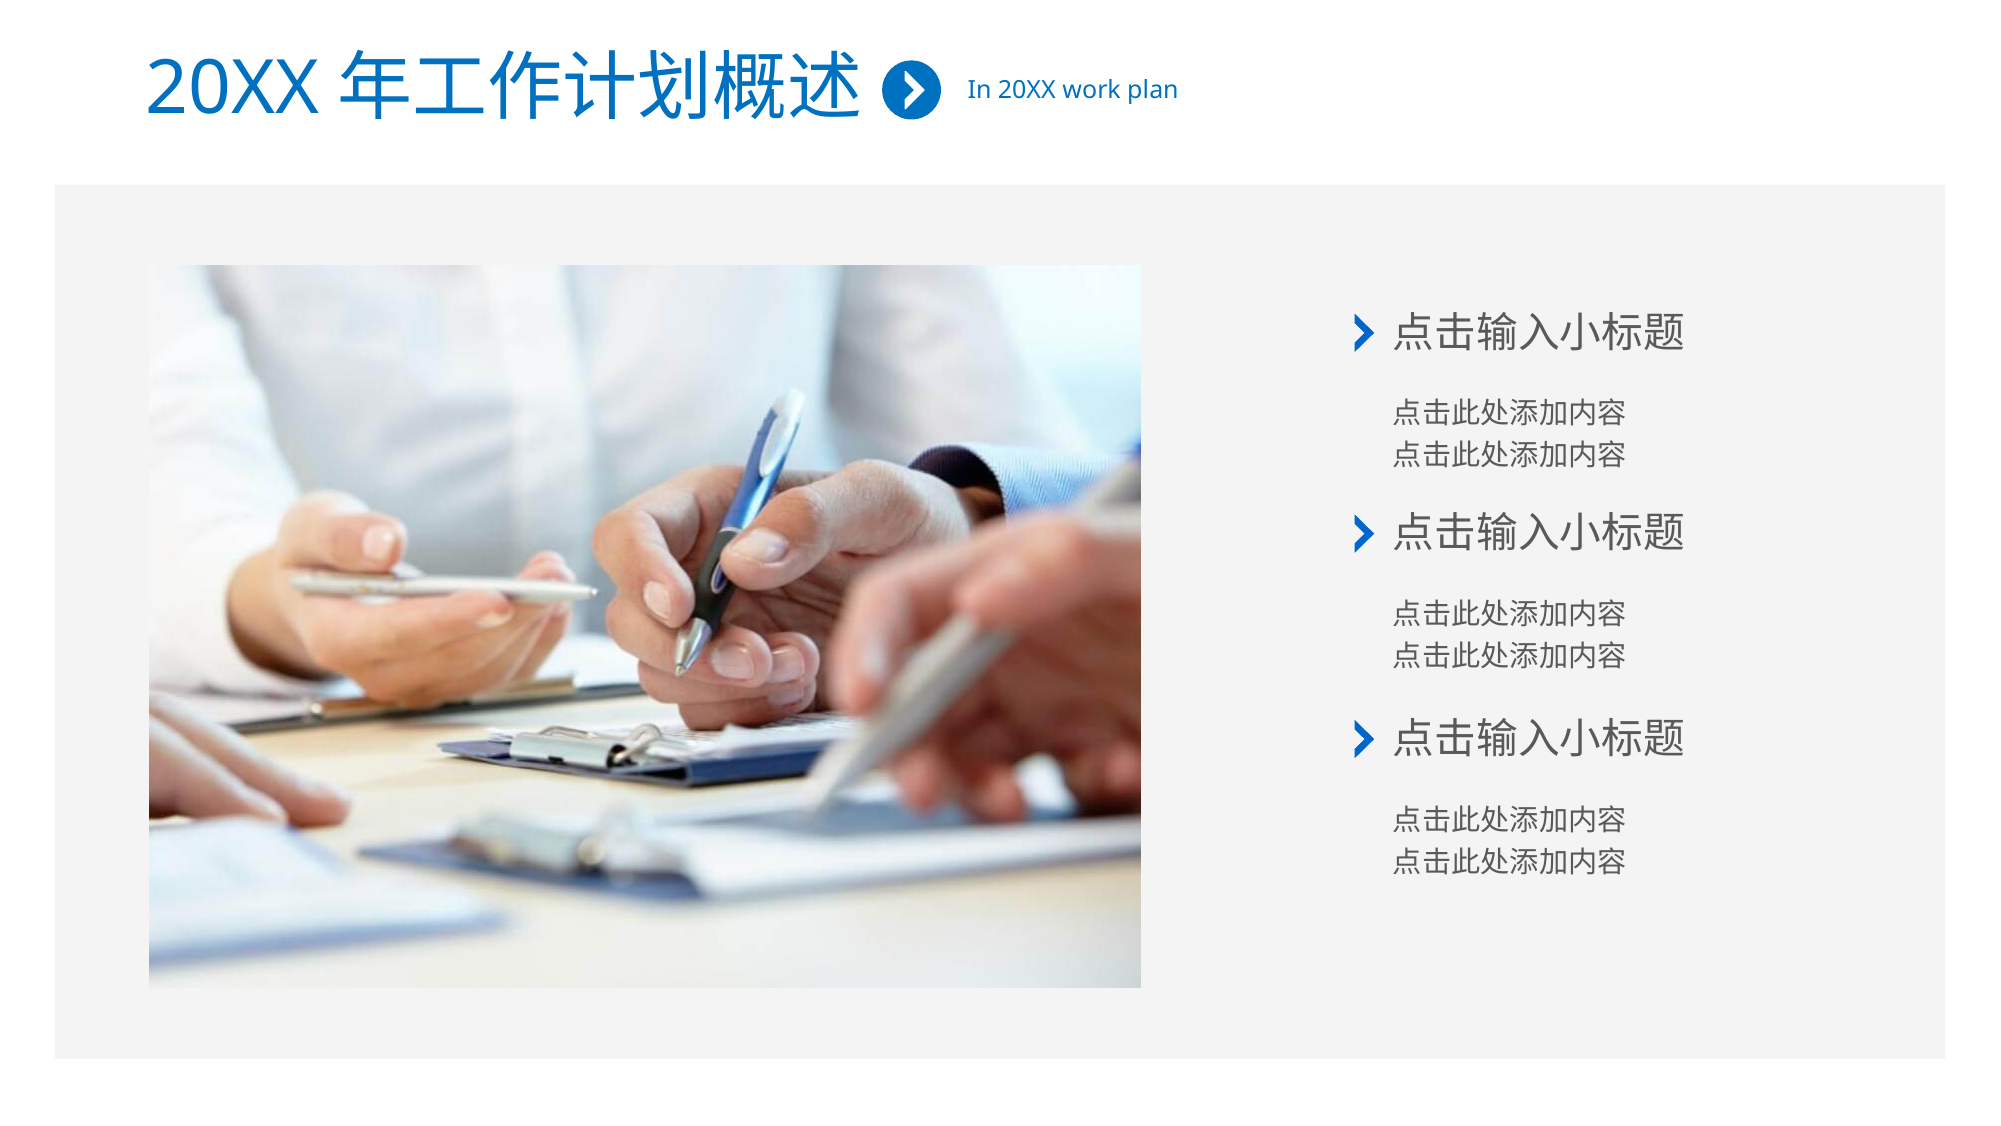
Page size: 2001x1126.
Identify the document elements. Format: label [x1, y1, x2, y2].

text_box [1354, 297, 1785, 481]
picture [149, 264, 1141, 989]
text_box [114, 30, 1329, 138]
text_box [1354, 498, 1785, 682]
text_box [53, 183, 1947, 1061]
text_box [1354, 704, 1785, 887]
